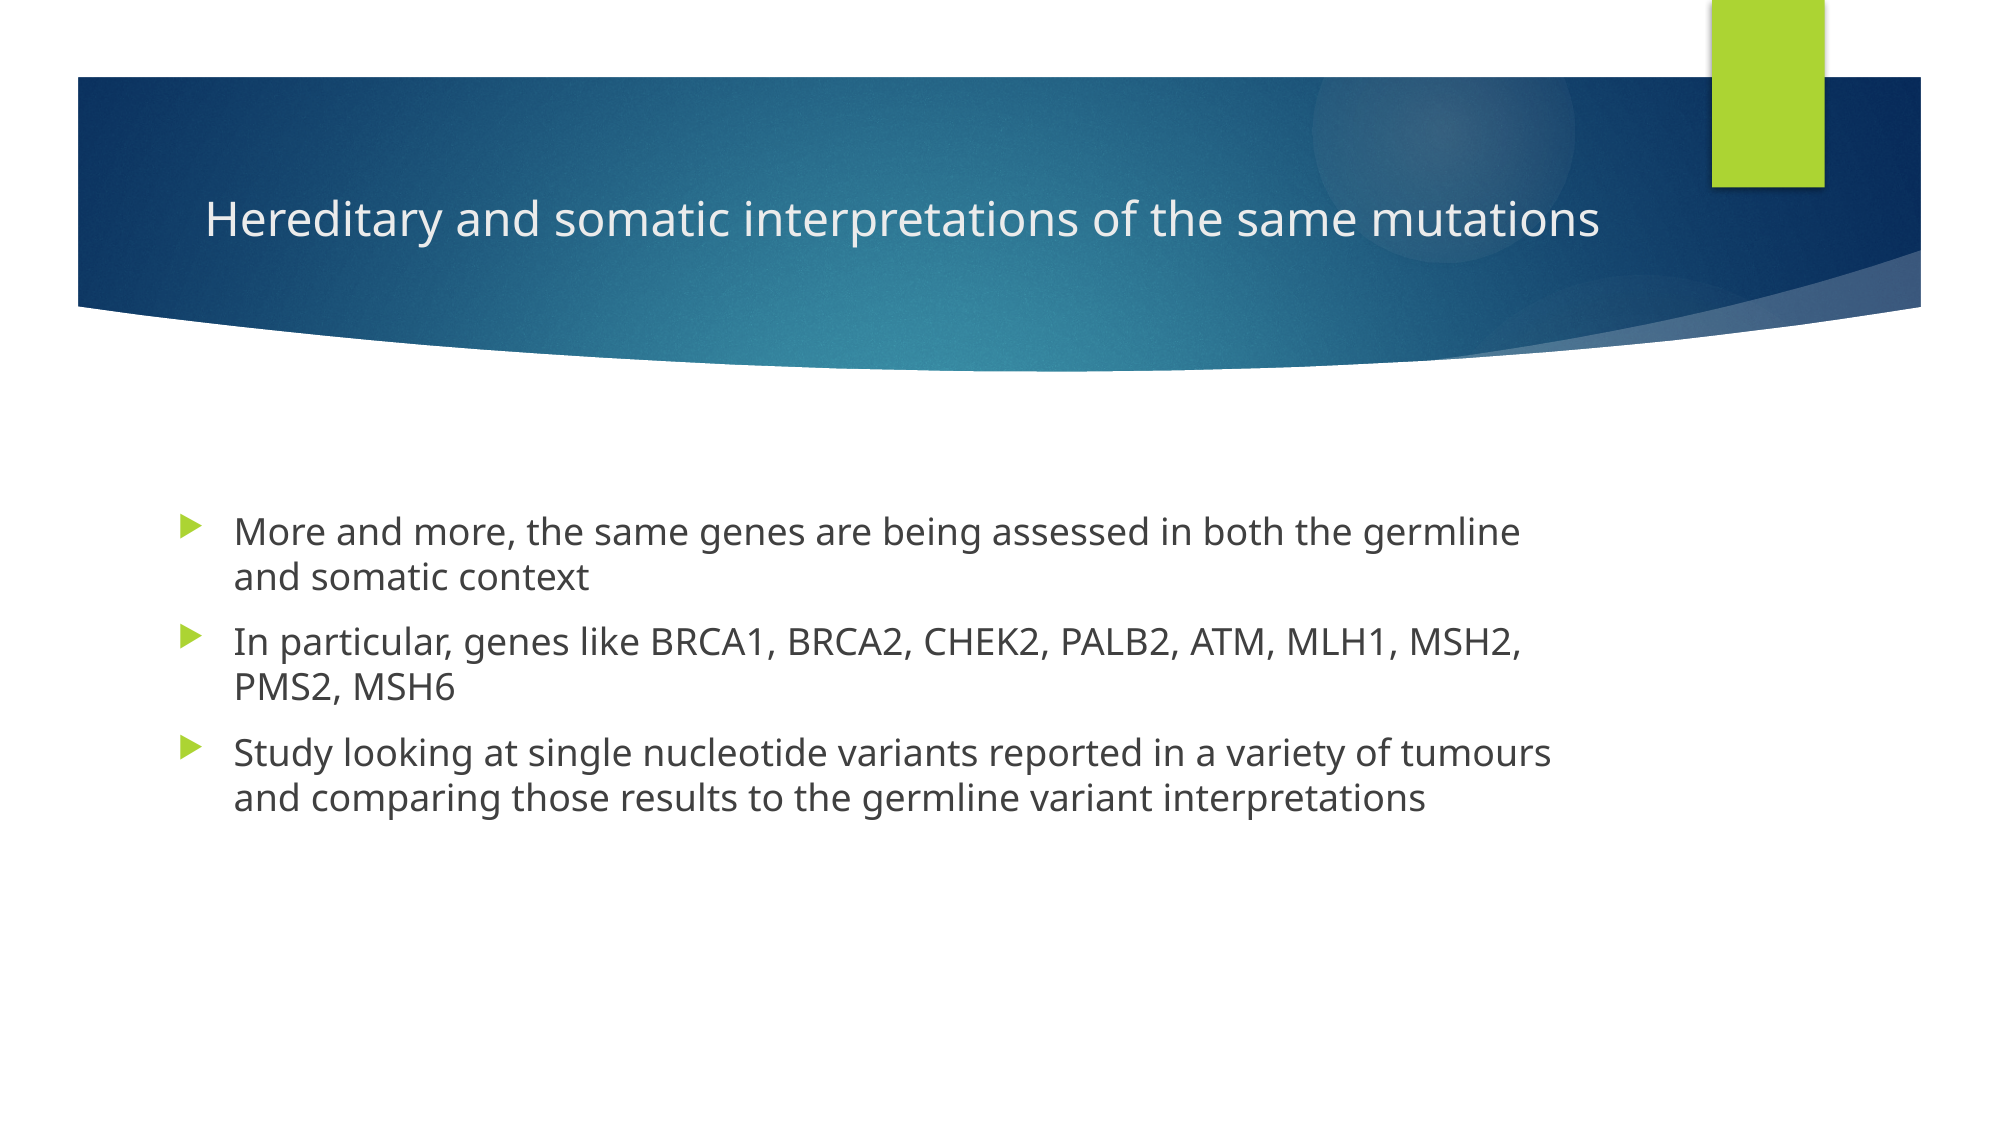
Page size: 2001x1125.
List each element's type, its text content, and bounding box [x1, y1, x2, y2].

list More and more, the same genes are being assessed in both the germline and somatic context In particular, genes like BRCA1, BRCA2, CHEK2, PALB2, ATM, MLH1, MSH2, PMS2, MSH6 Study looking at single nucleotide variants reported in a variety of tumours and comparing those results to the germline variant interpretations [162, 500, 1600, 1061]
title Hereditary and somatic interpretations of the same mutations [189, 159, 1627, 276]
